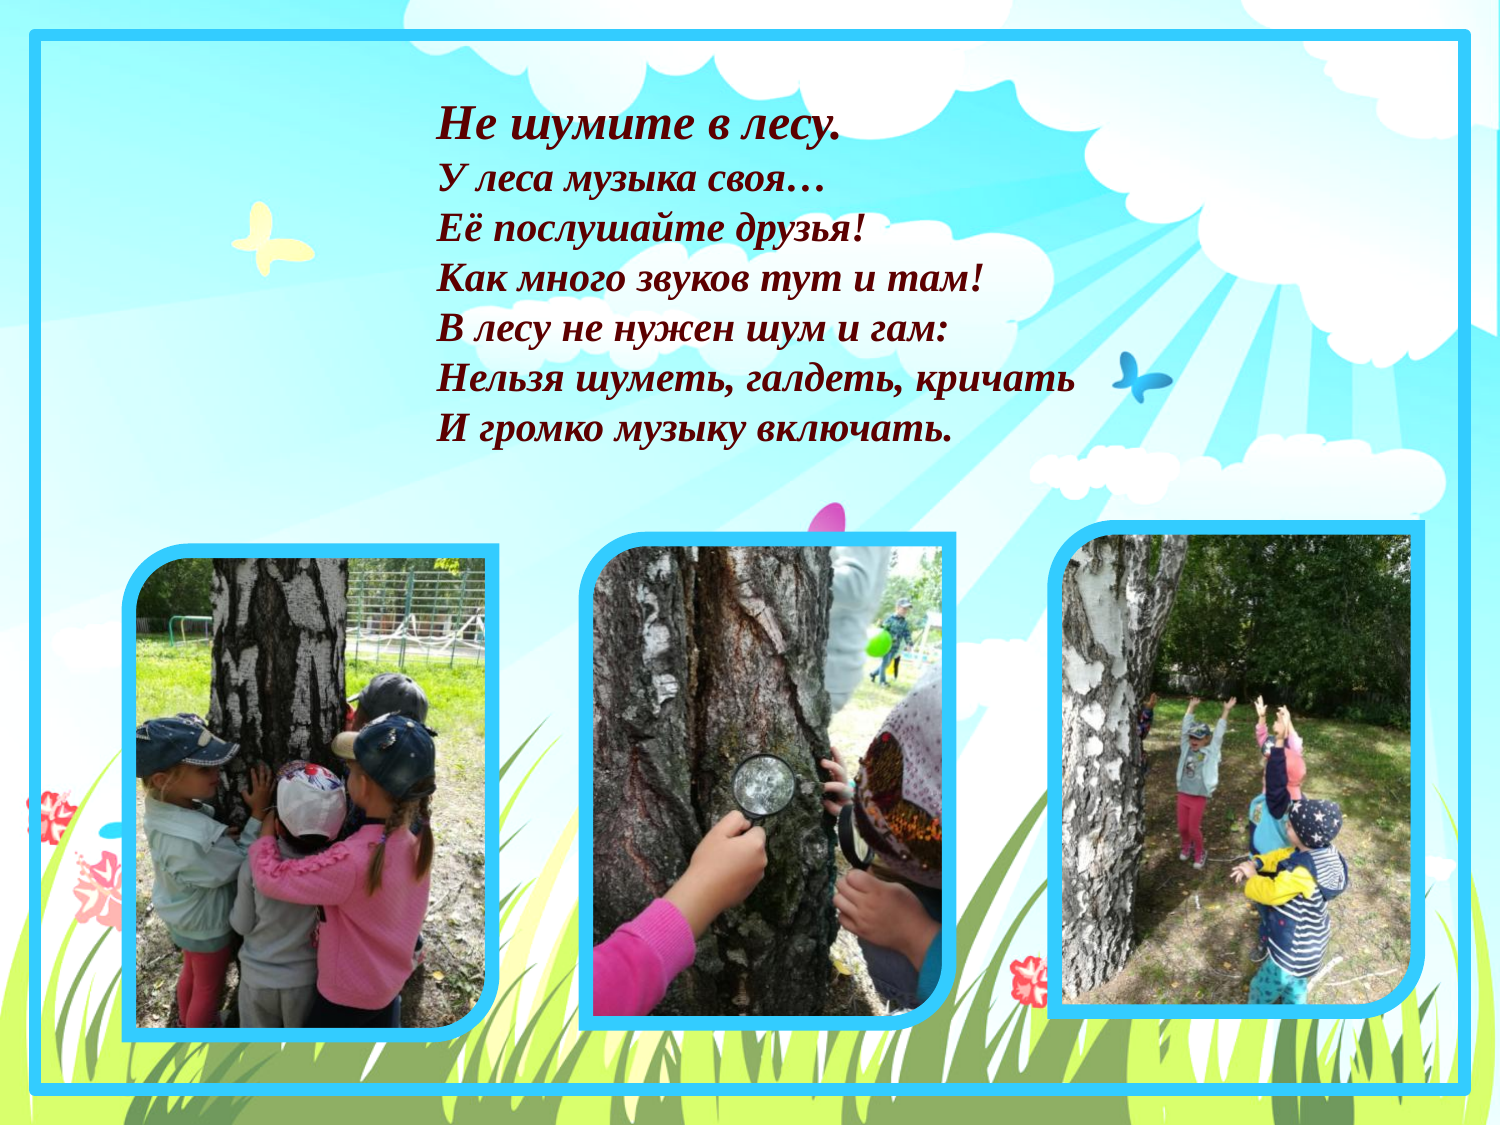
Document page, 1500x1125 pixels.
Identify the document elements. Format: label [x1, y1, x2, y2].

picture [0, 0, 1500, 1125]
text_box [34, 34, 1466, 1091]
